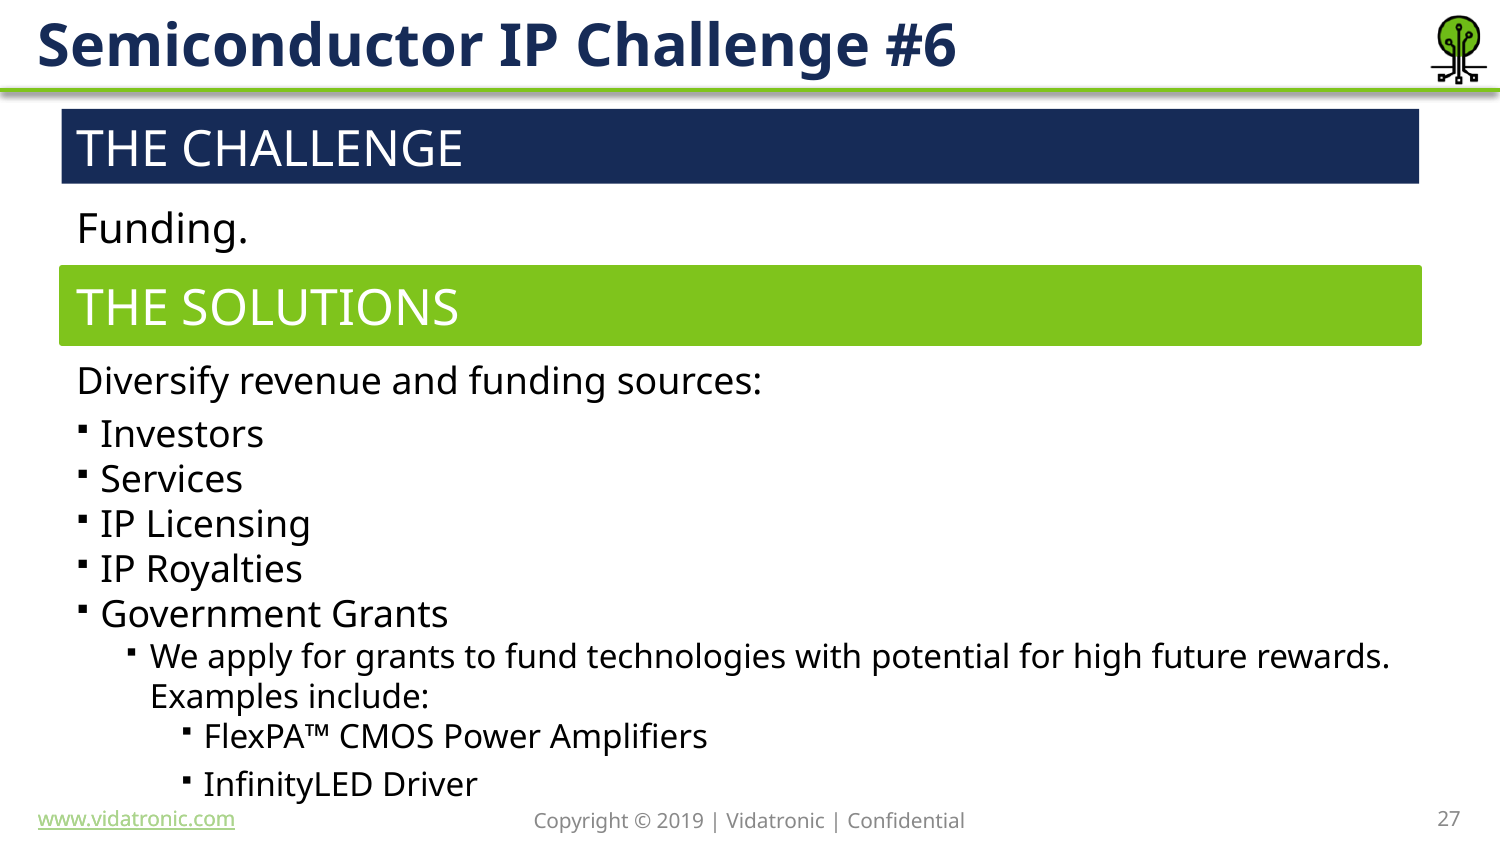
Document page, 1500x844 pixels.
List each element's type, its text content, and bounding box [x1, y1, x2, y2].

picture [1409, 0, 1500, 96]
text_box THE CHALLENGE [61, 108, 1420, 184]
footer Copyright © 2019 | Vidatronic | Confidential [511, 806, 987, 838]
title Semiconductor IP Challenge #6 [22, 0, 1430, 87]
text_box THE SOLUTIONS [61, 268, 1420, 343]
slide_number 27 [1000, 804, 1476, 835]
text_box Funding. [61, 194, 1254, 268]
text_box Diversify revenue and funding sources: Investors Services IP Licensing IP Royalties Government Grants We apply for grants to fund technologies with potential for high future rewards. Examples include: FlexPA™ CMOS Power Amplifiers InfinityLED Driver [61, 349, 1430, 806]
